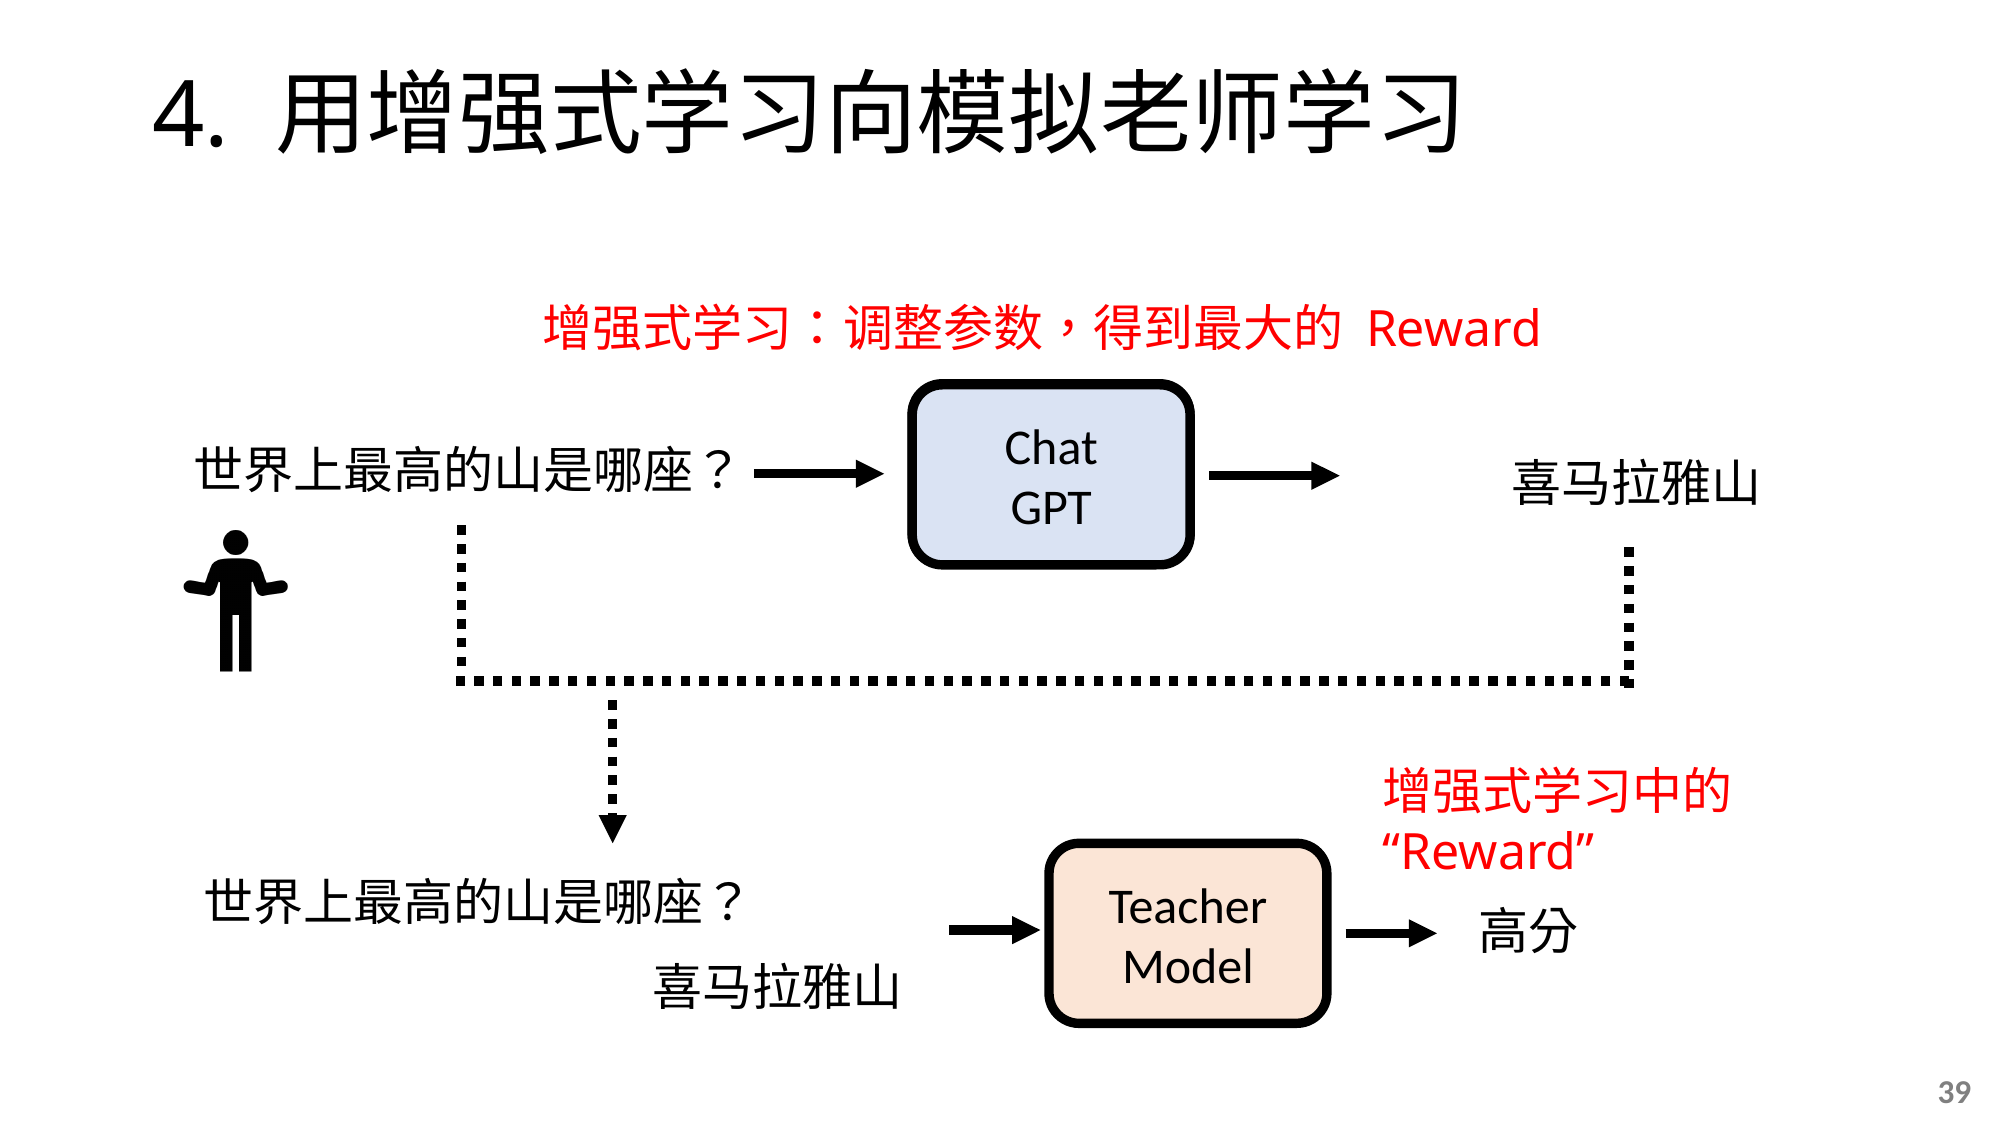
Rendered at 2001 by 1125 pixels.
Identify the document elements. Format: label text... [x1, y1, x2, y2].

text_box 增强式学习中的 “Reward” [1367, 752, 1764, 887]
text_box 增强式学习：调整参数，得到最大的 Reward [264, 289, 1834, 365]
text_box 世界上最高的山是哪座？ [169, 430, 767, 506]
picture [160, 525, 311, 676]
text_box 高分 [1398, 892, 1660, 967]
title 4. 用增强式学习向模拟老师学习 [137, 59, 1863, 278]
text_box Teacher Model [1047, 842, 1328, 1025]
text_box Chat GPT [911, 383, 1192, 566]
text_box 喜马拉雅山 [478, 947, 1077, 1023]
text_box 喜马拉雅山 [1337, 443, 1936, 519]
text_box 世界上最高的山是哪座？ [179, 862, 778, 938]
